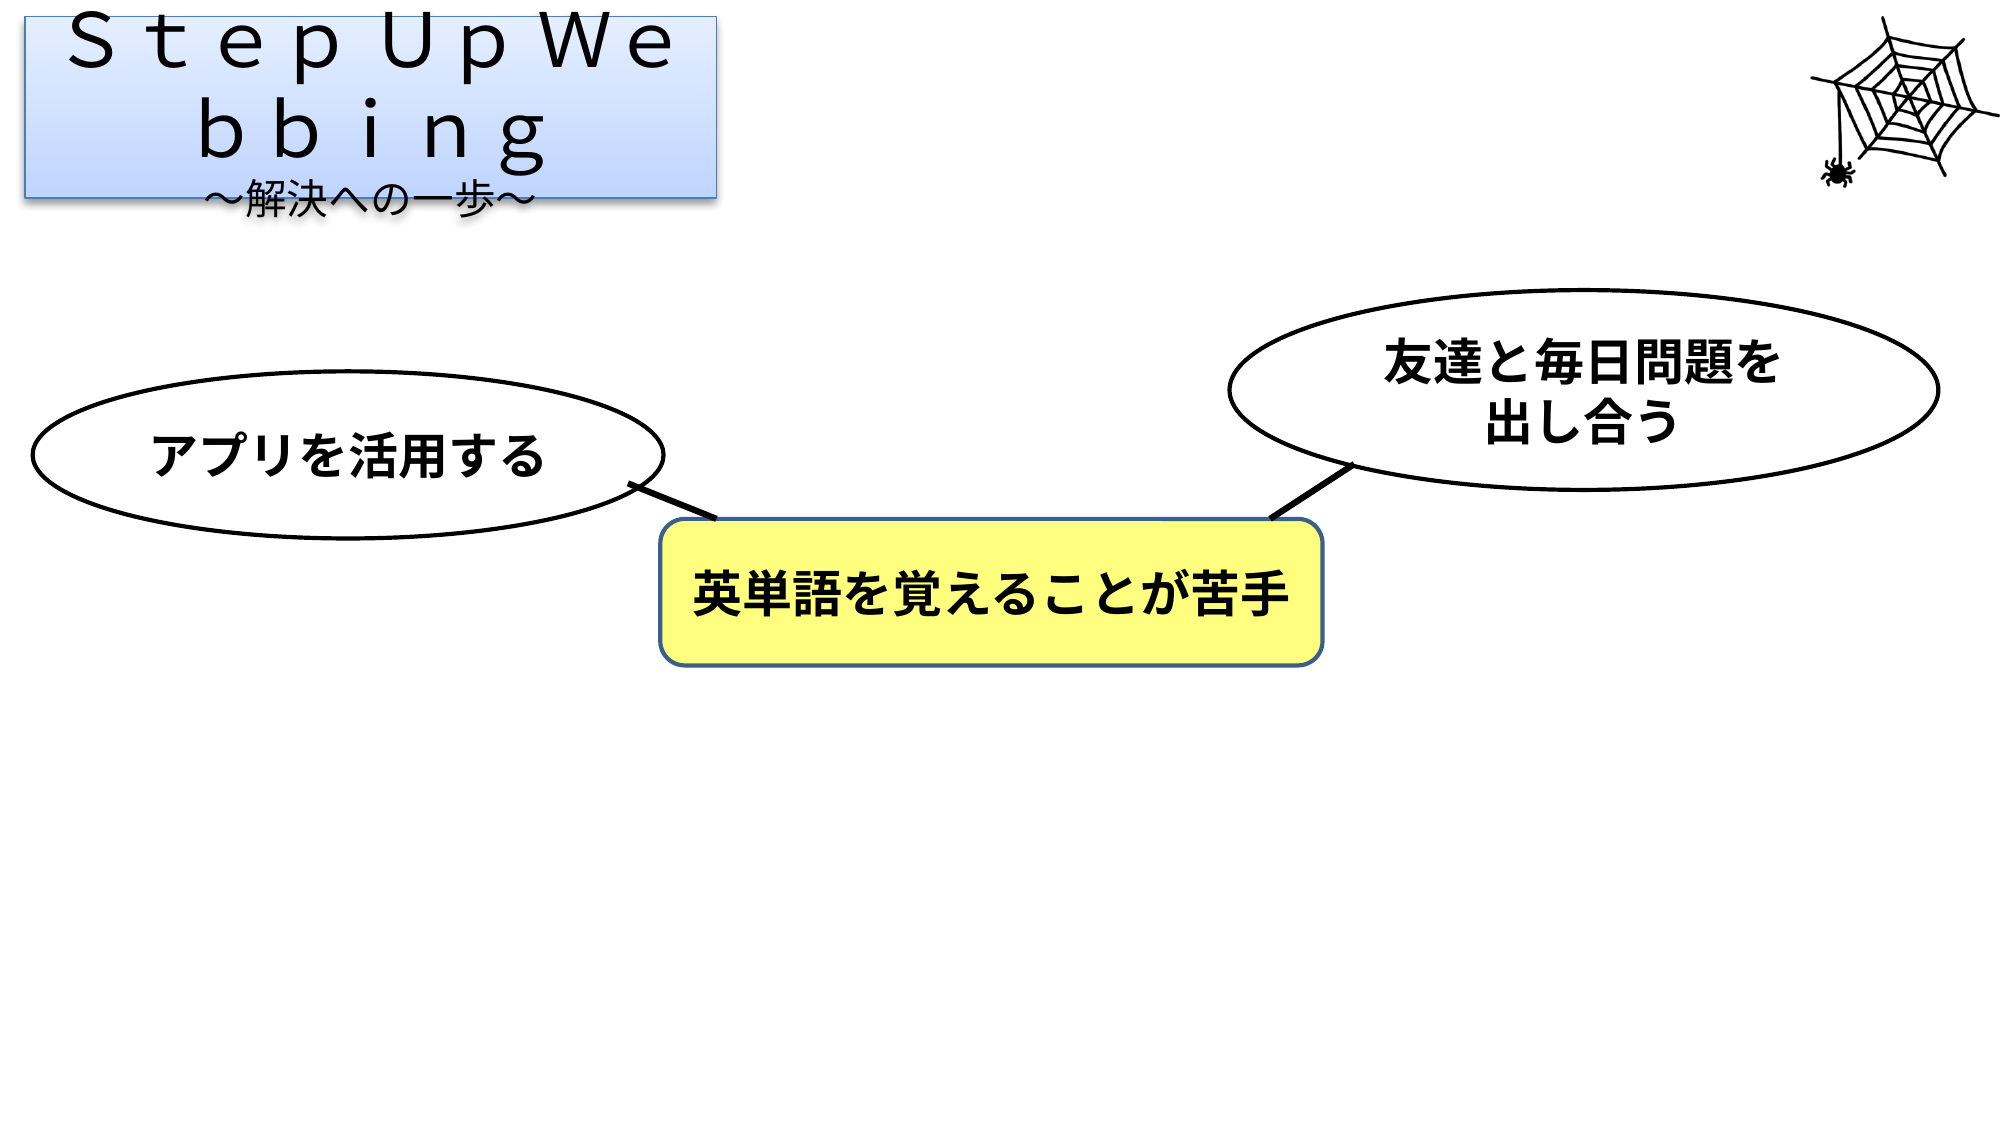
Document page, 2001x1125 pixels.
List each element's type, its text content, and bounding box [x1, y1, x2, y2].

picture [1810, 16, 2000, 189]
text_box 英単語を覚えることが苦手 [658, 516, 1325, 668]
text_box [1229, 289, 1939, 520]
text_box Ｓｔｅｐ Ｕｐ Ｗｅｂｂｉｎｇ ～解決への一歩～ [24, 16, 717, 199]
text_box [32, 371, 717, 539]
